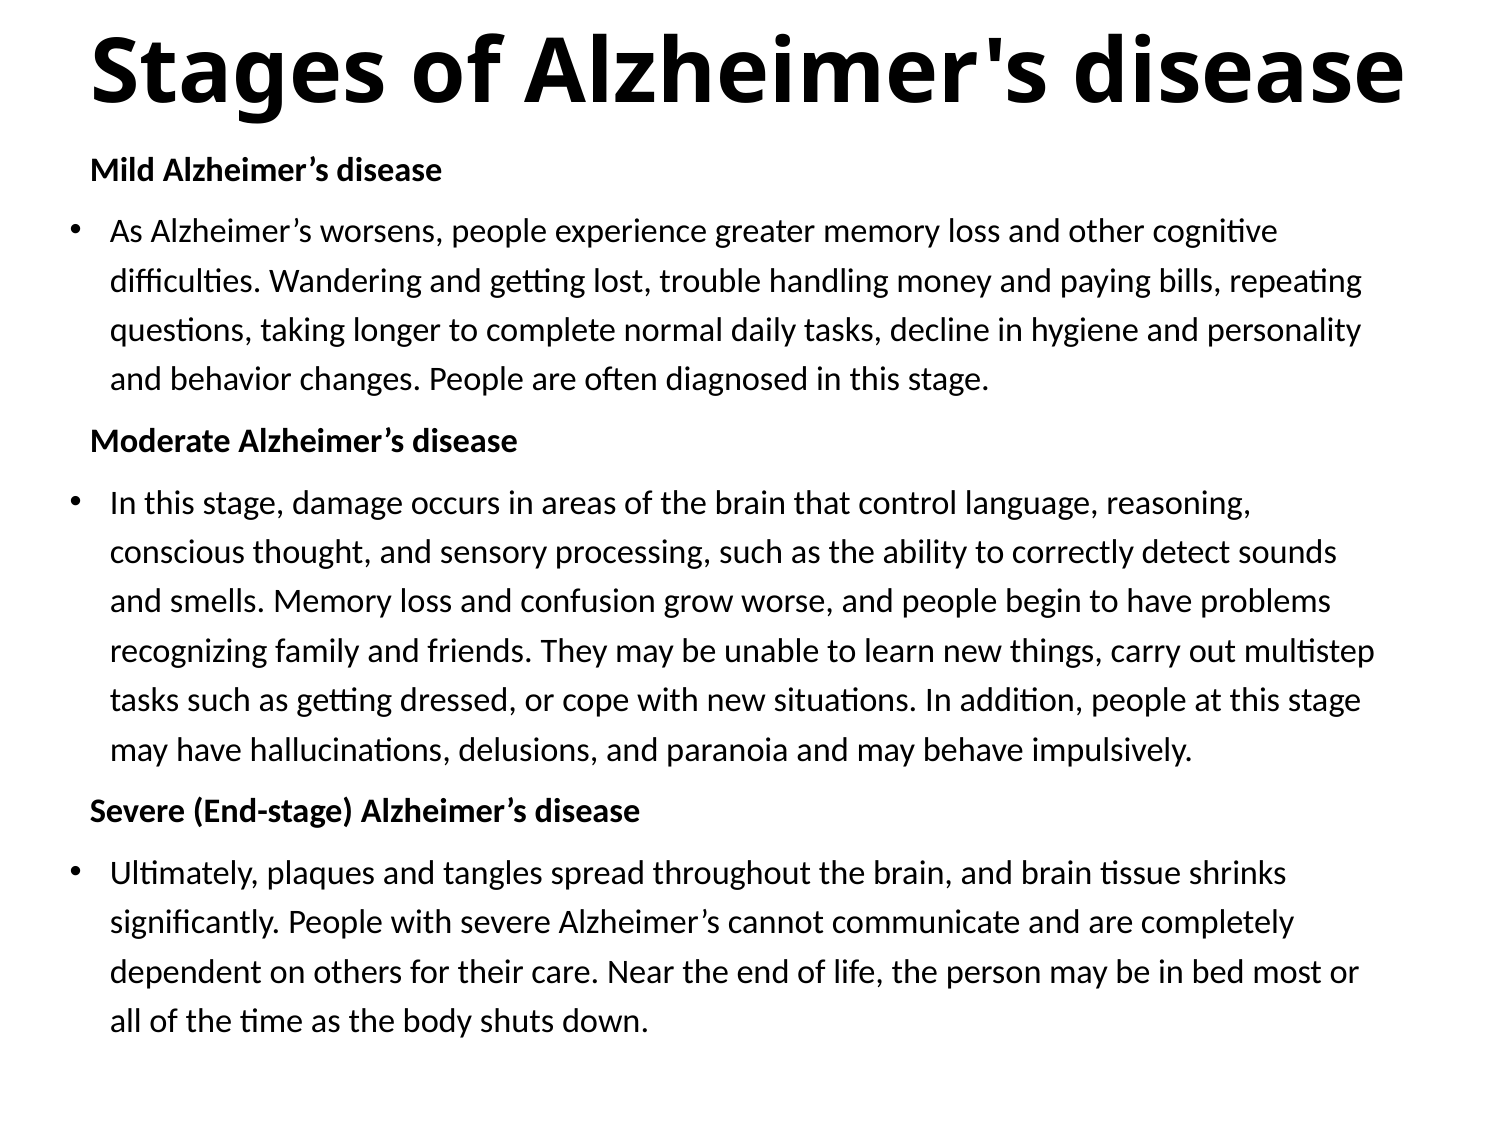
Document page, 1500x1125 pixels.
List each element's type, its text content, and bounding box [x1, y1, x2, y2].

title Stages of Alzheimer's disease [75, 15, 1425, 132]
list Mild Alzheimer’s disease As Alzheimer’s worsens, people experience greater memory loss and other cognitive difficulties. Wandering and getting lost, trouble handling money and paying bills, repeating questions, taking longer to complete normal daily tasks, decline in hygiene and personality and behavior changes. People are often diagnosed in this stage. Moderate Alzheimer’s disease In this stage, damage occurs in areas of the brain that control language, reasoning, conscious thought, and sensory processing, such as the ability to correctly detect sounds and smells. Memory loss and confusion grow worse, and people begin to have problems recognizing family and friends. They may be unable to learn new things, carry out multistep tasks such as getting dressed, or cope with new situations. In addition, people at this stage may have hallucinations, delusions, and paranoia and may behave impulsively. Severe (End-stage) Alzheimer’s disease Ultimately, plaques and tangles spread throughout the brain, and brain tissue shrinks significantly. People with severe Alzheimer’s cannot communicate and are completely dependent on others for their care. Near the end of life, the person may be in bed most or all of the time as the body shuts down. [54, 131, 1405, 1097]
